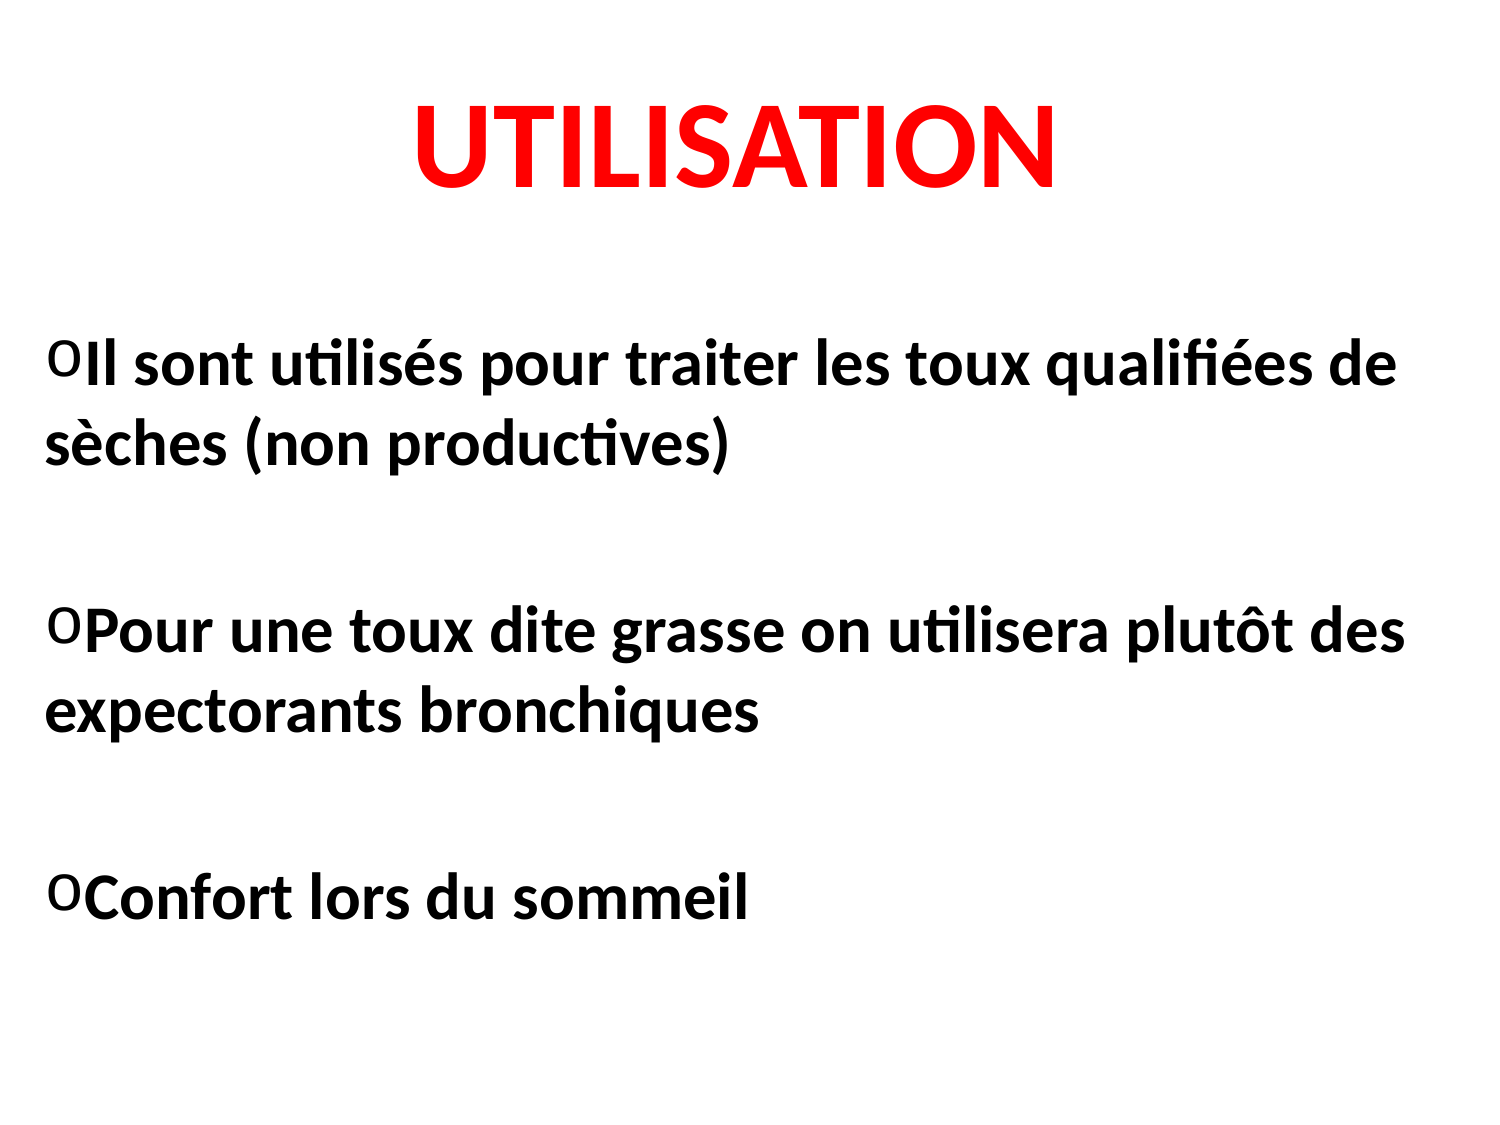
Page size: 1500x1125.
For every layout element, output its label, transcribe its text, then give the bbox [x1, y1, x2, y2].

subtitle UTILISATION Il sont utilisés pour traiter les toux qualifiées de sèches (non productives) Pour une toux dite grasse on utilisera plutôt des expectorants bronchiques Confort lors du sommeil [29, 54, 1471, 1071]
